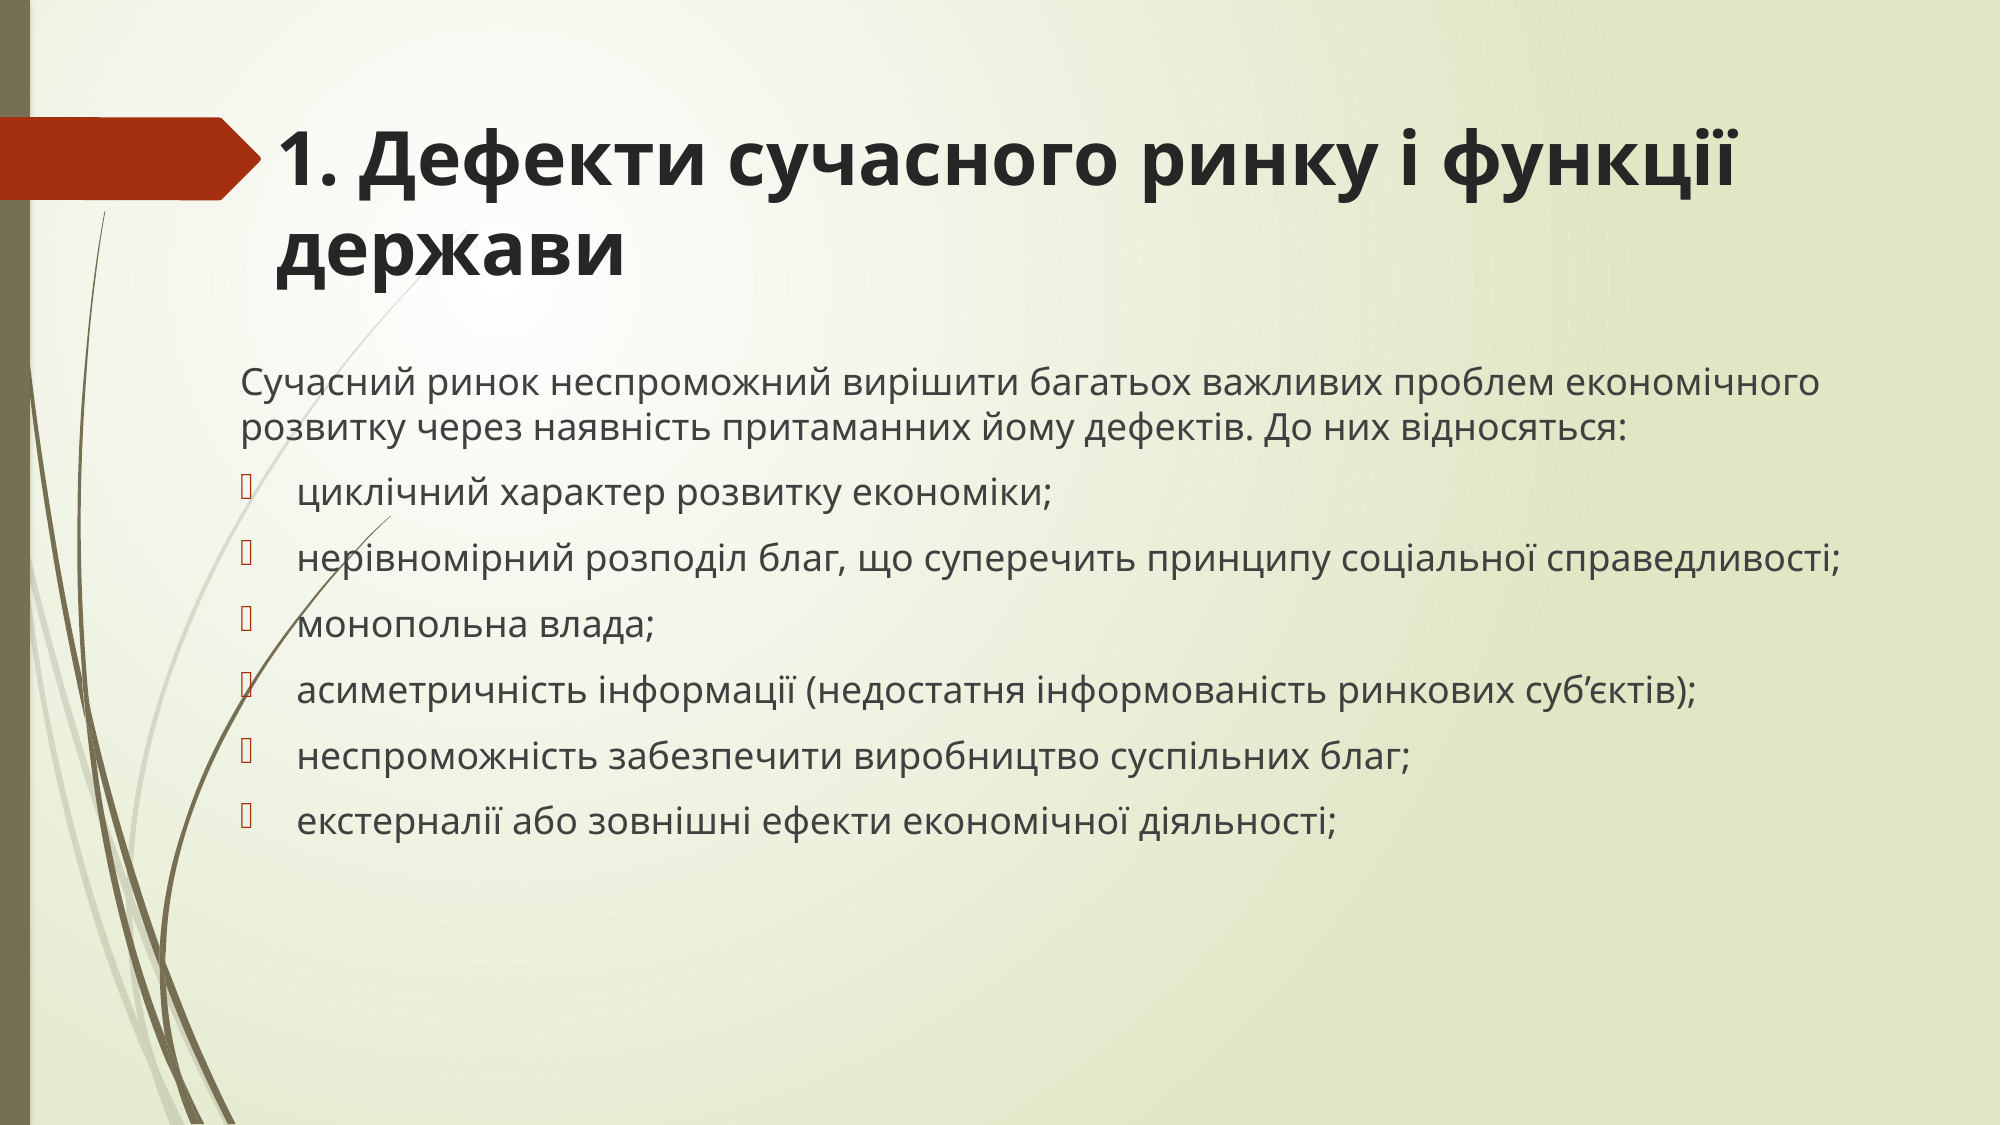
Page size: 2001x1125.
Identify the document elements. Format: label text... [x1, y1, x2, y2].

title 1. Дефекти сучасного ринку і функції держави [261, 102, 1888, 313]
list Сучасний ринок неспроможний вирішити багатьох важливих проблем економічного розвитку через наявність притаманних йому дефектів. До них відносяться: циклічний характер розвитку економіки; нерівномірний розподіл благ, що суперечить принципу соціальної справедливості; монопольна влада; асиметричність інформації (недостатня інформованість ринкових суб’єктів); неспроможність забезпечити виробництво суспільних благ; екстерналії або зовнішні ефекти економічної діяльності; [225, 350, 1962, 908]
